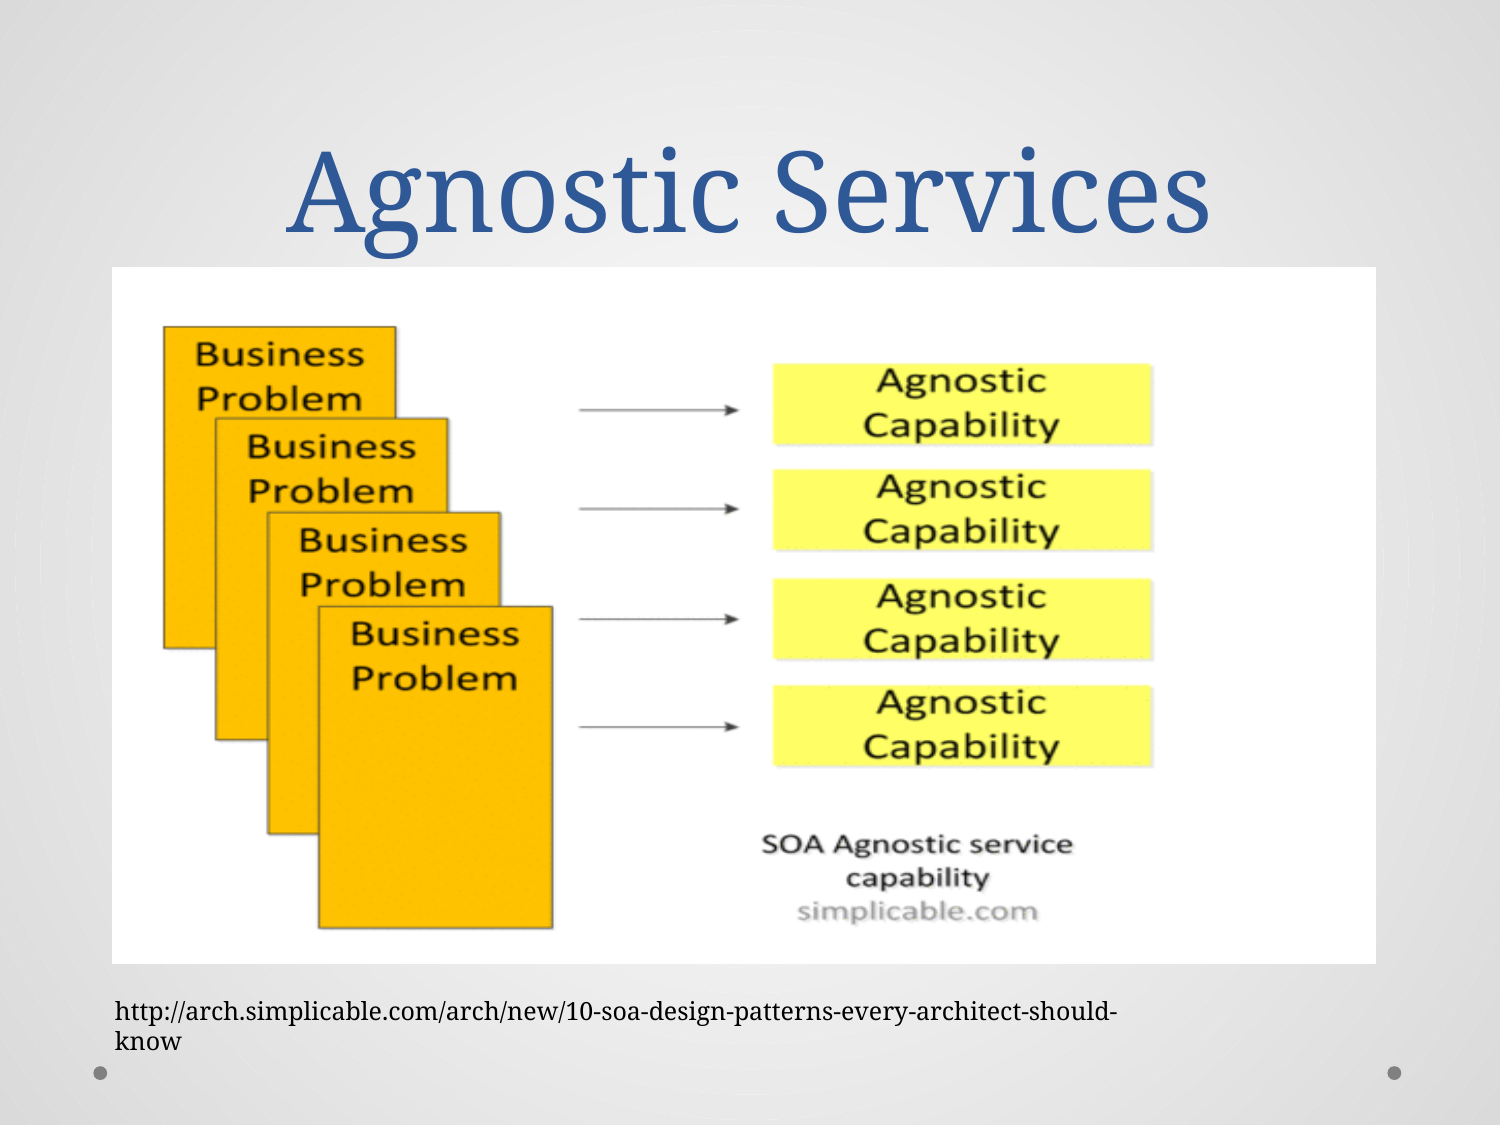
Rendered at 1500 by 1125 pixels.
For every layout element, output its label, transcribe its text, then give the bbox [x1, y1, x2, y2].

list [111, 266, 1377, 965]
text_box http://arch.simplicable.com/arch/new/10-soa-design-patterns-every-architect-should-know [100, 987, 1176, 1063]
title Agnostic Services [75, 0, 1425, 263]
